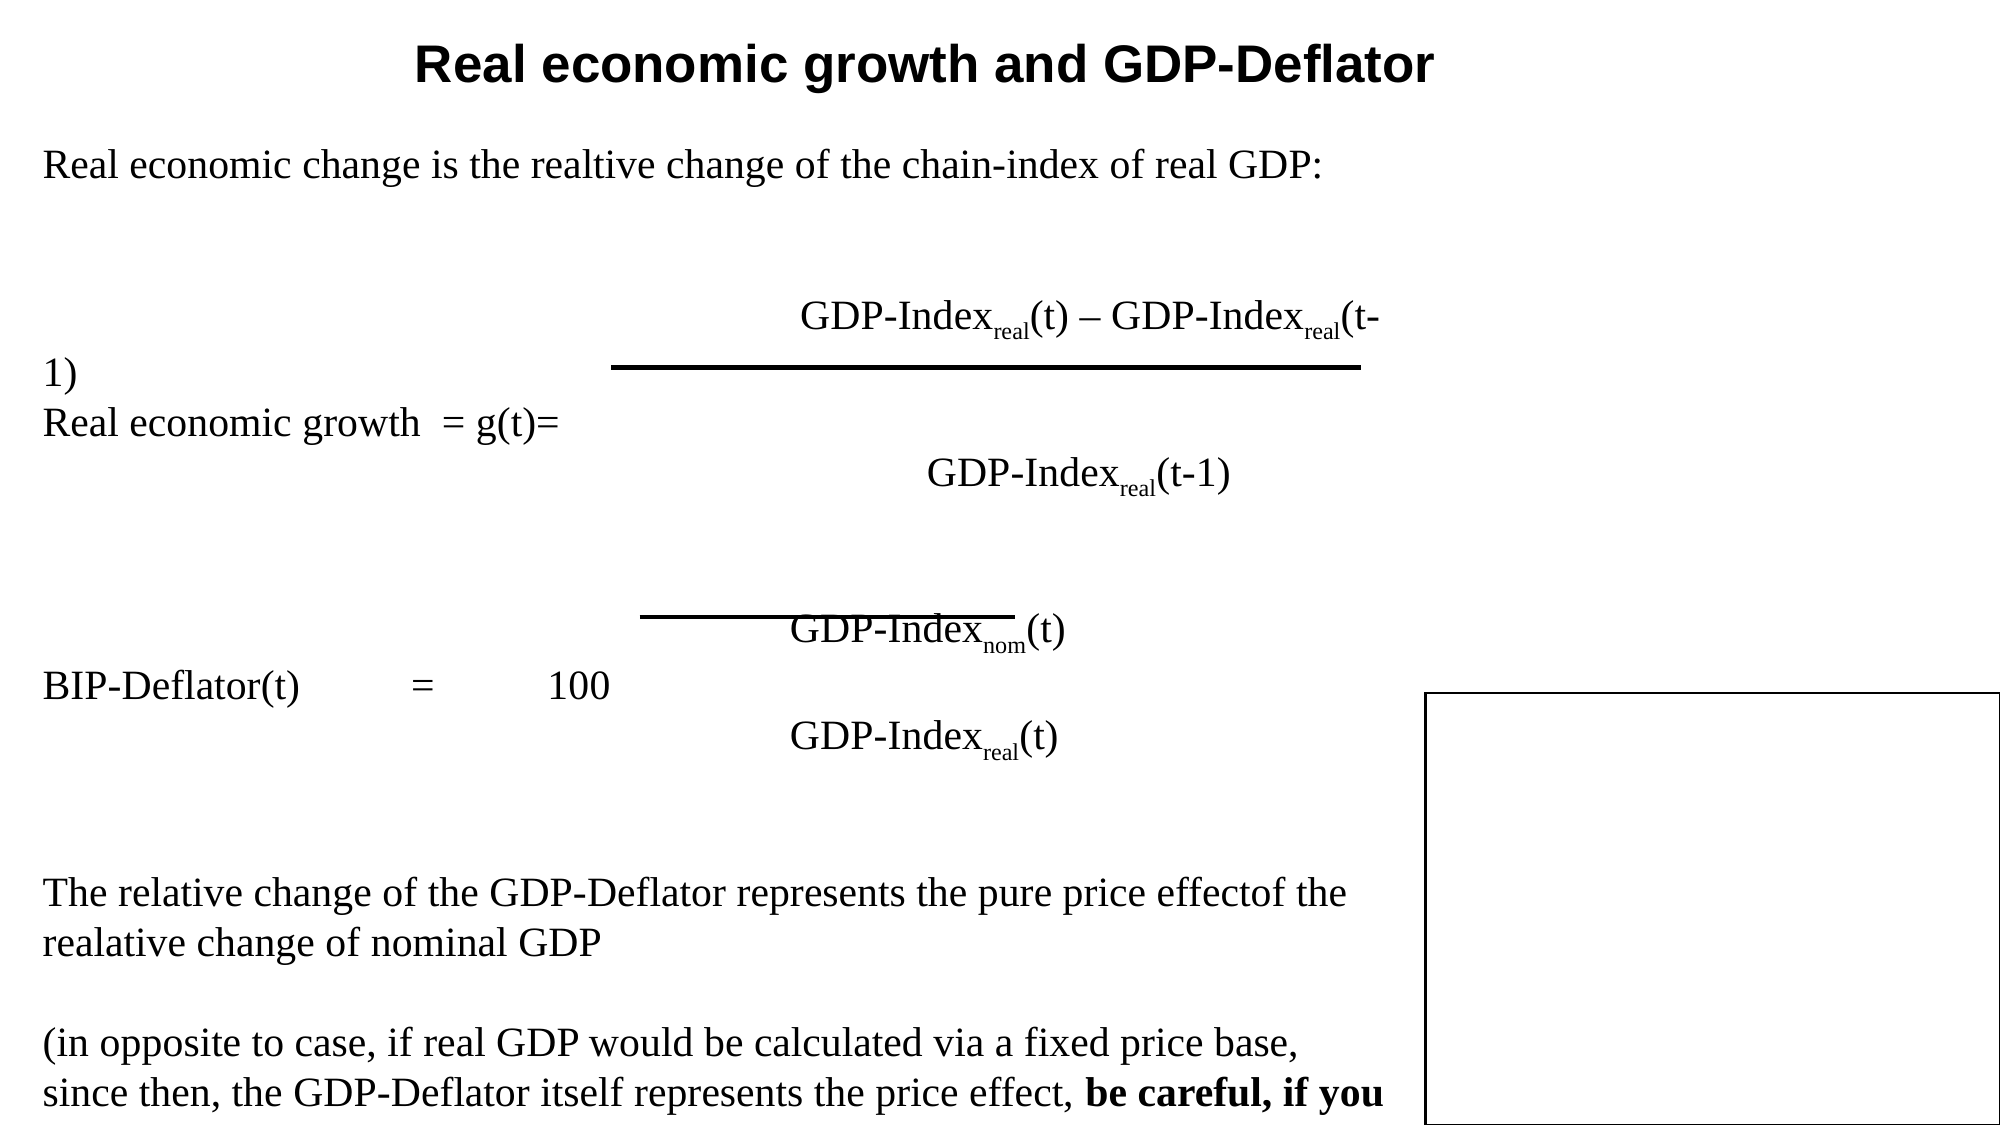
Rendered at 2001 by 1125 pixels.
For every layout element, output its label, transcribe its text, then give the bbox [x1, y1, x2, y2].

text_box Real economic growth and GDP-Deflator [289, 0, 1563, 123]
text_box Real economic change is the realtive change of the chain-index of real GDP: GDP-Indexreal(t) – GDP-Indexreal(t-1) Real economic growth = g(t)= GDP-Indexreal(t-1) GDP-Indexnom(t) BIP-Deflator(t) = 100 GDP-Indexreal(t) The relative change of the GDP-Deflator represents the pure price effectof the realative change of nominal GDP (in opposite to case, if real GDP would be calculated via a fixed price base, since then, the GDP-Deflator itself represents the price effect, be careful, if you read other text books!) [29, 130, 1407, 1125]
text_box [1424, 692, 2000, 1125]
